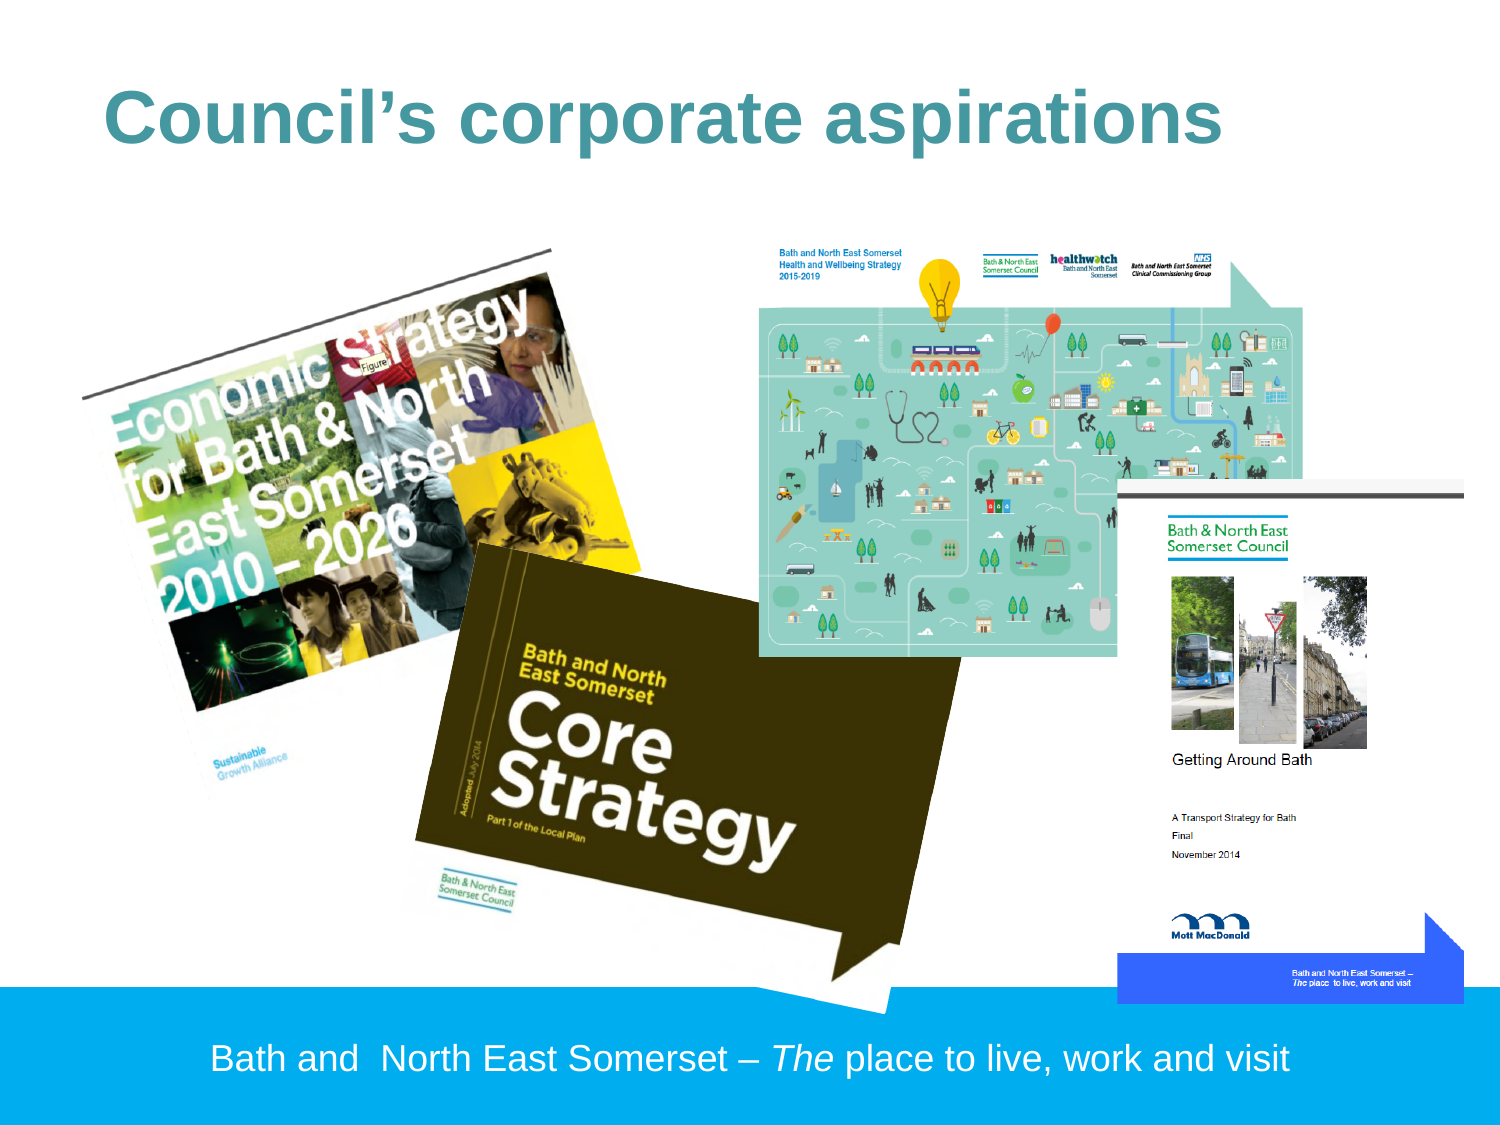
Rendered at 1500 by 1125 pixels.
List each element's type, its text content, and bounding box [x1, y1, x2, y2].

picture [81, 380, 133, 559]
picture [401, 223, 1465, 1013]
picture [189, 736, 412, 801]
title Council’s corporate aspirations [88, 30, 1330, 197]
picture [348, 247, 572, 312]
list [133, 312, 627, 736]
